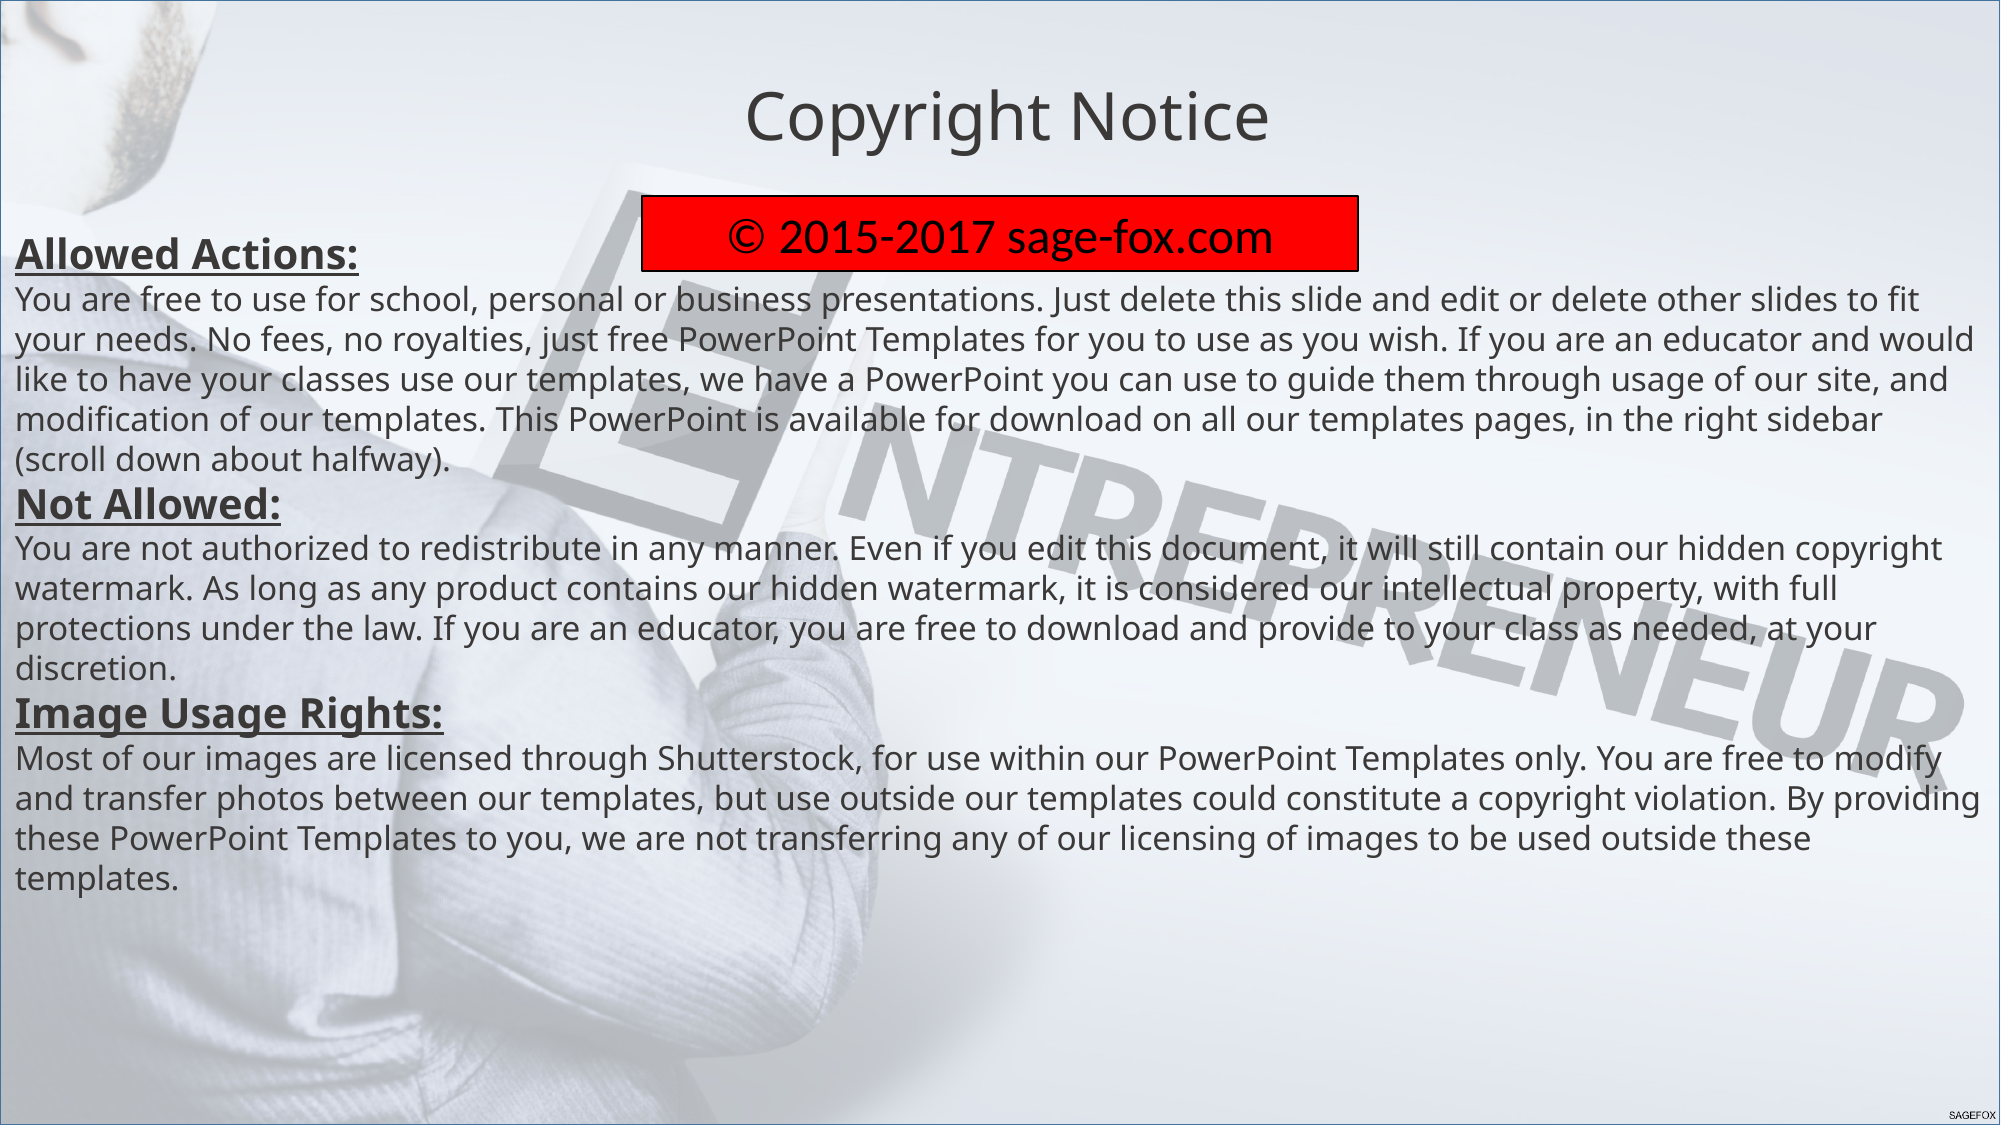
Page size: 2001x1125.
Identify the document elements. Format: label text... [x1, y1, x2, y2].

text_box © 2015-2017 sage-fox.com [641, 196, 1358, 272]
title Copyright Notice [493, 60, 1524, 178]
text_box Allowed Actions: You are free to use for school, personal or business presentations. Just delete this slide and edit or delete other slides to fit your needs. No fees, no royalties, just free PowerPoint Templates for you to use as you wish. If you are an educator and would like to have your classes use our templates, we have a PowerPoint you can use to guide them through usage of our site, and modification of our templates. This PowerPoint is available for download on all our templates pages, in the right sidebar (scroll down about halfway). Not Allowed: You are not authorized to redistribute in any manner. Even if you edit this document, it will still contain our hidden copyright watermark. As long as any product contains our hidden watermark, it is considered our intellectual property, with full protections under the law. If you are an educator, you are free to download and provide to your class as needed, at your discretion. Image Usage Rights: Most of our images are licensed through Shutterstock, for use within our PowerPoint Templates only. You are free to modify and transfer photos between our templates, but use outside our templates could constitute a copyright violation. By providing these PowerPoint Templates to you, we are not transferring any of our licensing of images to be used outside these templates. [0, 0, 2000, 1125]
